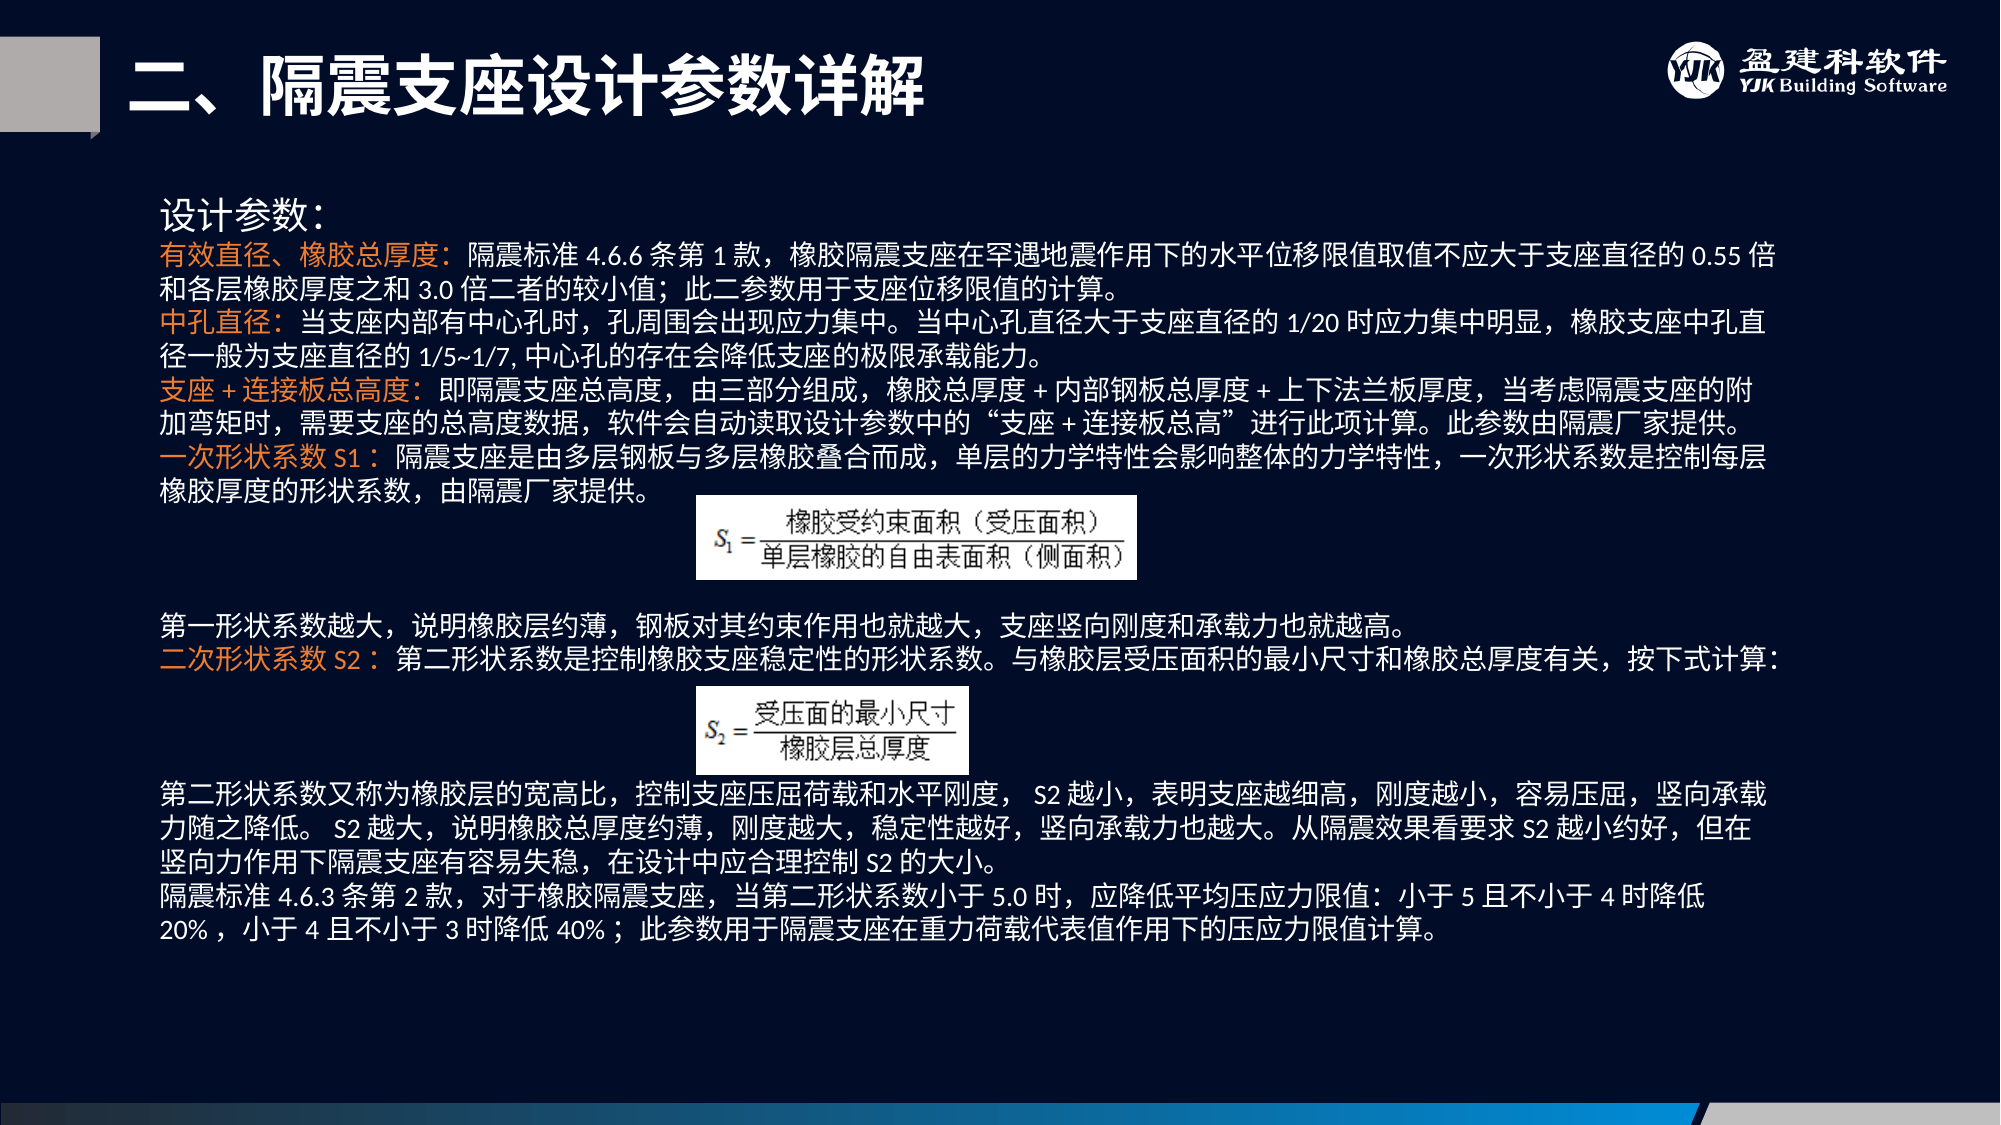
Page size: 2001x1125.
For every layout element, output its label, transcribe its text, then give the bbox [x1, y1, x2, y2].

picture [1667, 41, 1947, 99]
picture [696, 686, 969, 775]
picture [696, 495, 1137, 580]
text_box 设计参数： 有效直径、橡胶总厚度：隔震标准4.6.6条第1款，橡胶隔震支座在罕遇地震作用下的水平位移限值取值不应大于支座直径的0.55倍和各层橡胶厚度之和3.0倍二者的较小值；此二参数用于支座位移限值的计算。 中孔直径：当支座内部有中心孔时，孔周围会出现应力集中。当中心孔直径大于支座直径的1/20时应力集中明显，橡胶支座中孔直径一般为支座直径的1/5~1/7,中心孔的存在会降低支座的极限承载能力。 支座+连接板总高度：即隔震支座总高度，由三部分组成，橡胶总厚度+内部钢板总厚度+上下法兰板厚度，当考虑隔震支座的附加弯矩时，需要支座的总高度数据，软件会自动读取设计参数中的“支座+连接板总高”进行此项计算。此参数由隔震厂家提供。 一次形状系数S1：隔震支座是由多层钢板与多层橡胶叠合而成，单层的力学特性会影响整体的力学特性，一次形状系数是控制每层橡胶厚度的形状系数，由隔震厂家提供。 第一形状系数越大，说明橡胶层约薄，钢板对其约束作用也就越大，支座竖向刚度和承载力也就越高。 二次形状系数S2：第二形状系数是控制橡胶支座稳定性的形状系数。与橡胶层受压面积的最小尺寸和橡胶总厚度有关，按下式计算： 第二形状系数又称为橡胶层的宽高比，控制支座压屈荷载和水平刚度，S2越小，表明支座越细高，刚度越小，容易压屈，竖向承载力随之降低。S2越大，说明橡胶总厚度约薄，刚度越大，稳定性越好，竖向承载力也越大。从隔震效果看要求S2越小约好，但在竖向力作用下隔震支座有容易失稳，在设计中应合理控制S2的大小。 隔震标准4.6.3条第2款，对于橡胶隔震支座，当第二形状系数小于5.0时，应降低平均压应力限值：小于5且不小于4时降低20%，小于4且不小于3时降低40%；此参数用于隔震支座在重力荷载代表值作用下的压应力限值计算。 [144, 184, 1793, 953]
text_box 二、隔震支座设计参数详解 [111, 36, 1920, 131]
